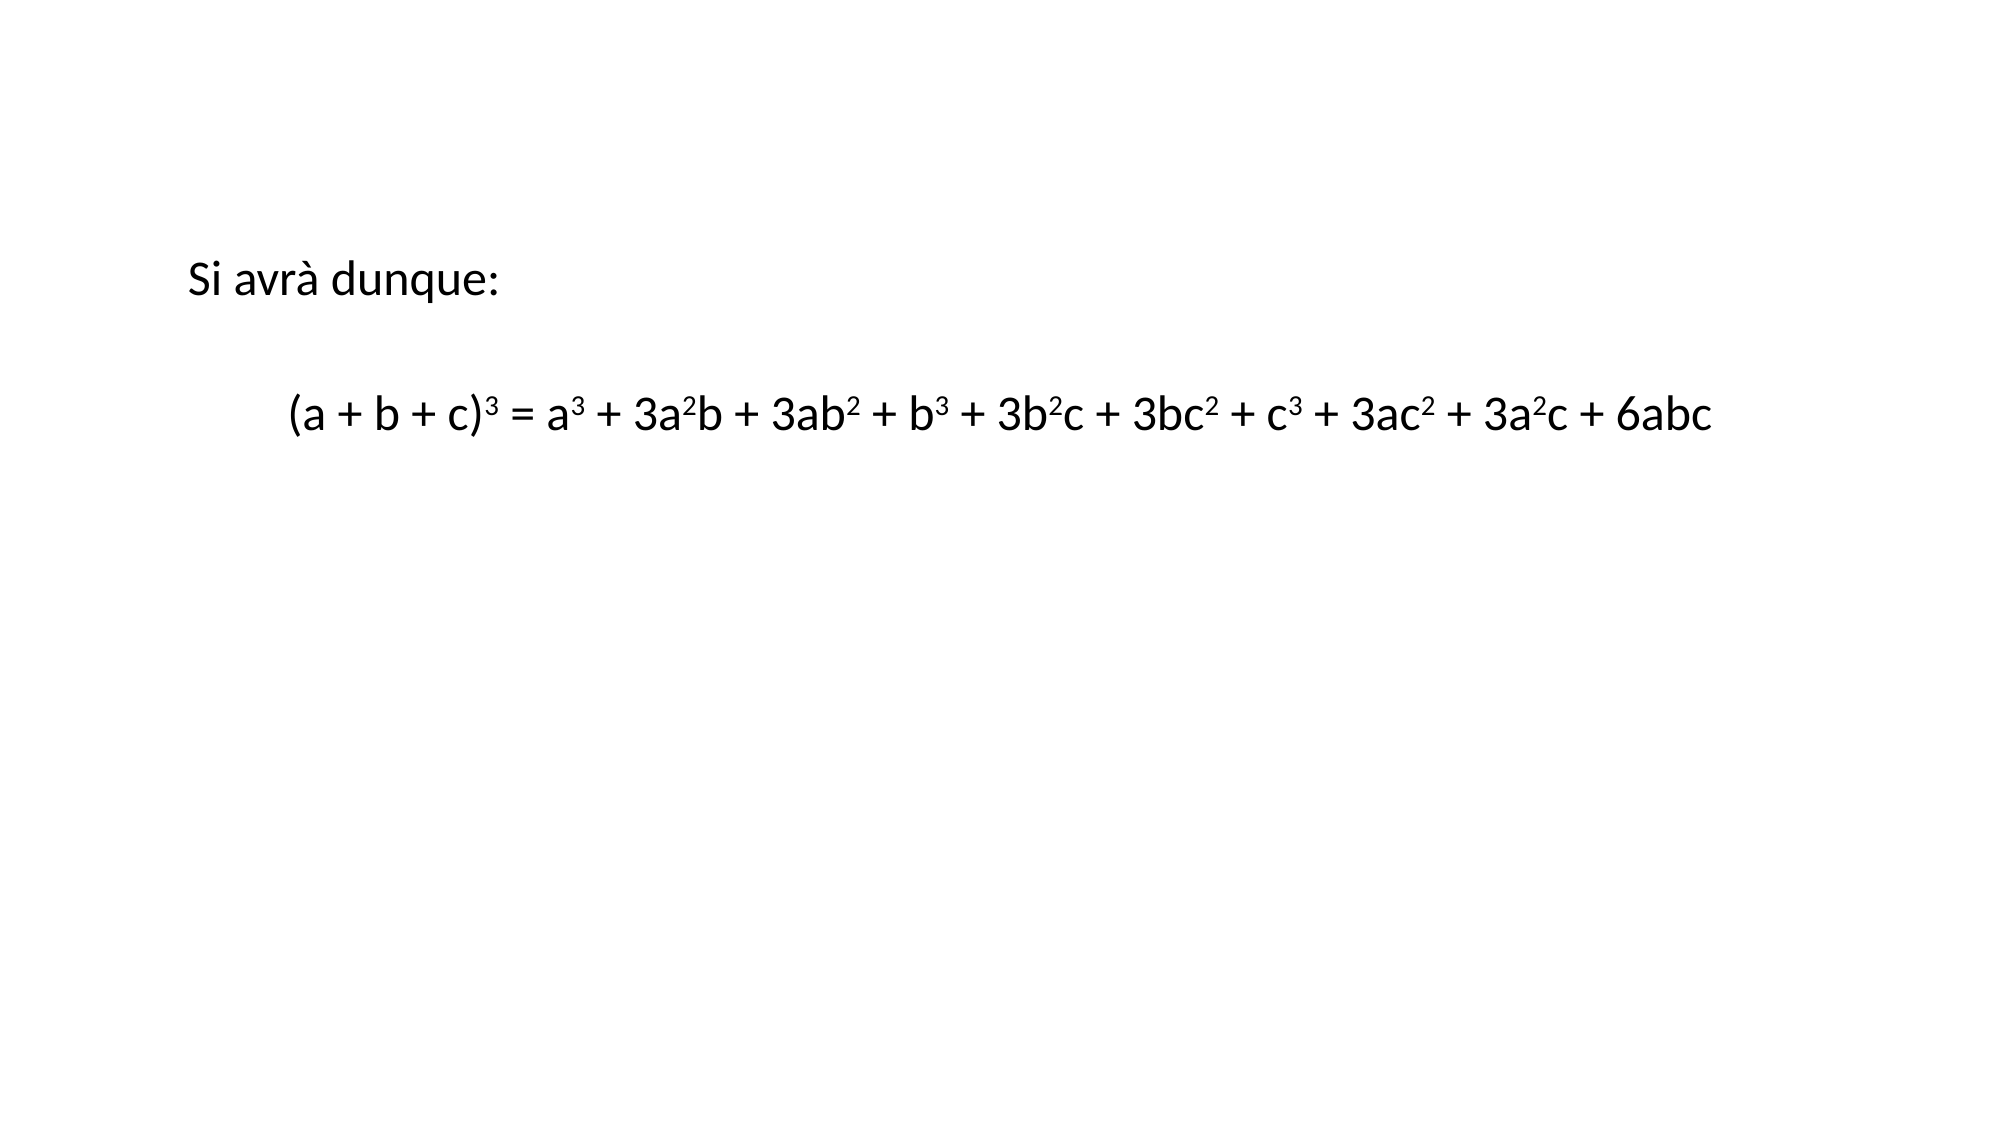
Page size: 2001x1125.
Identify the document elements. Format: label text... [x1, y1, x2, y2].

text_box Si avrà dunque: (a + b + c)3 = a3 + 3a2b + 3ab2 + b3 + 3b2c + 3bc2 + c3 + 3ac2 + 3a2c + 6abc [173, 208, 1827, 448]
